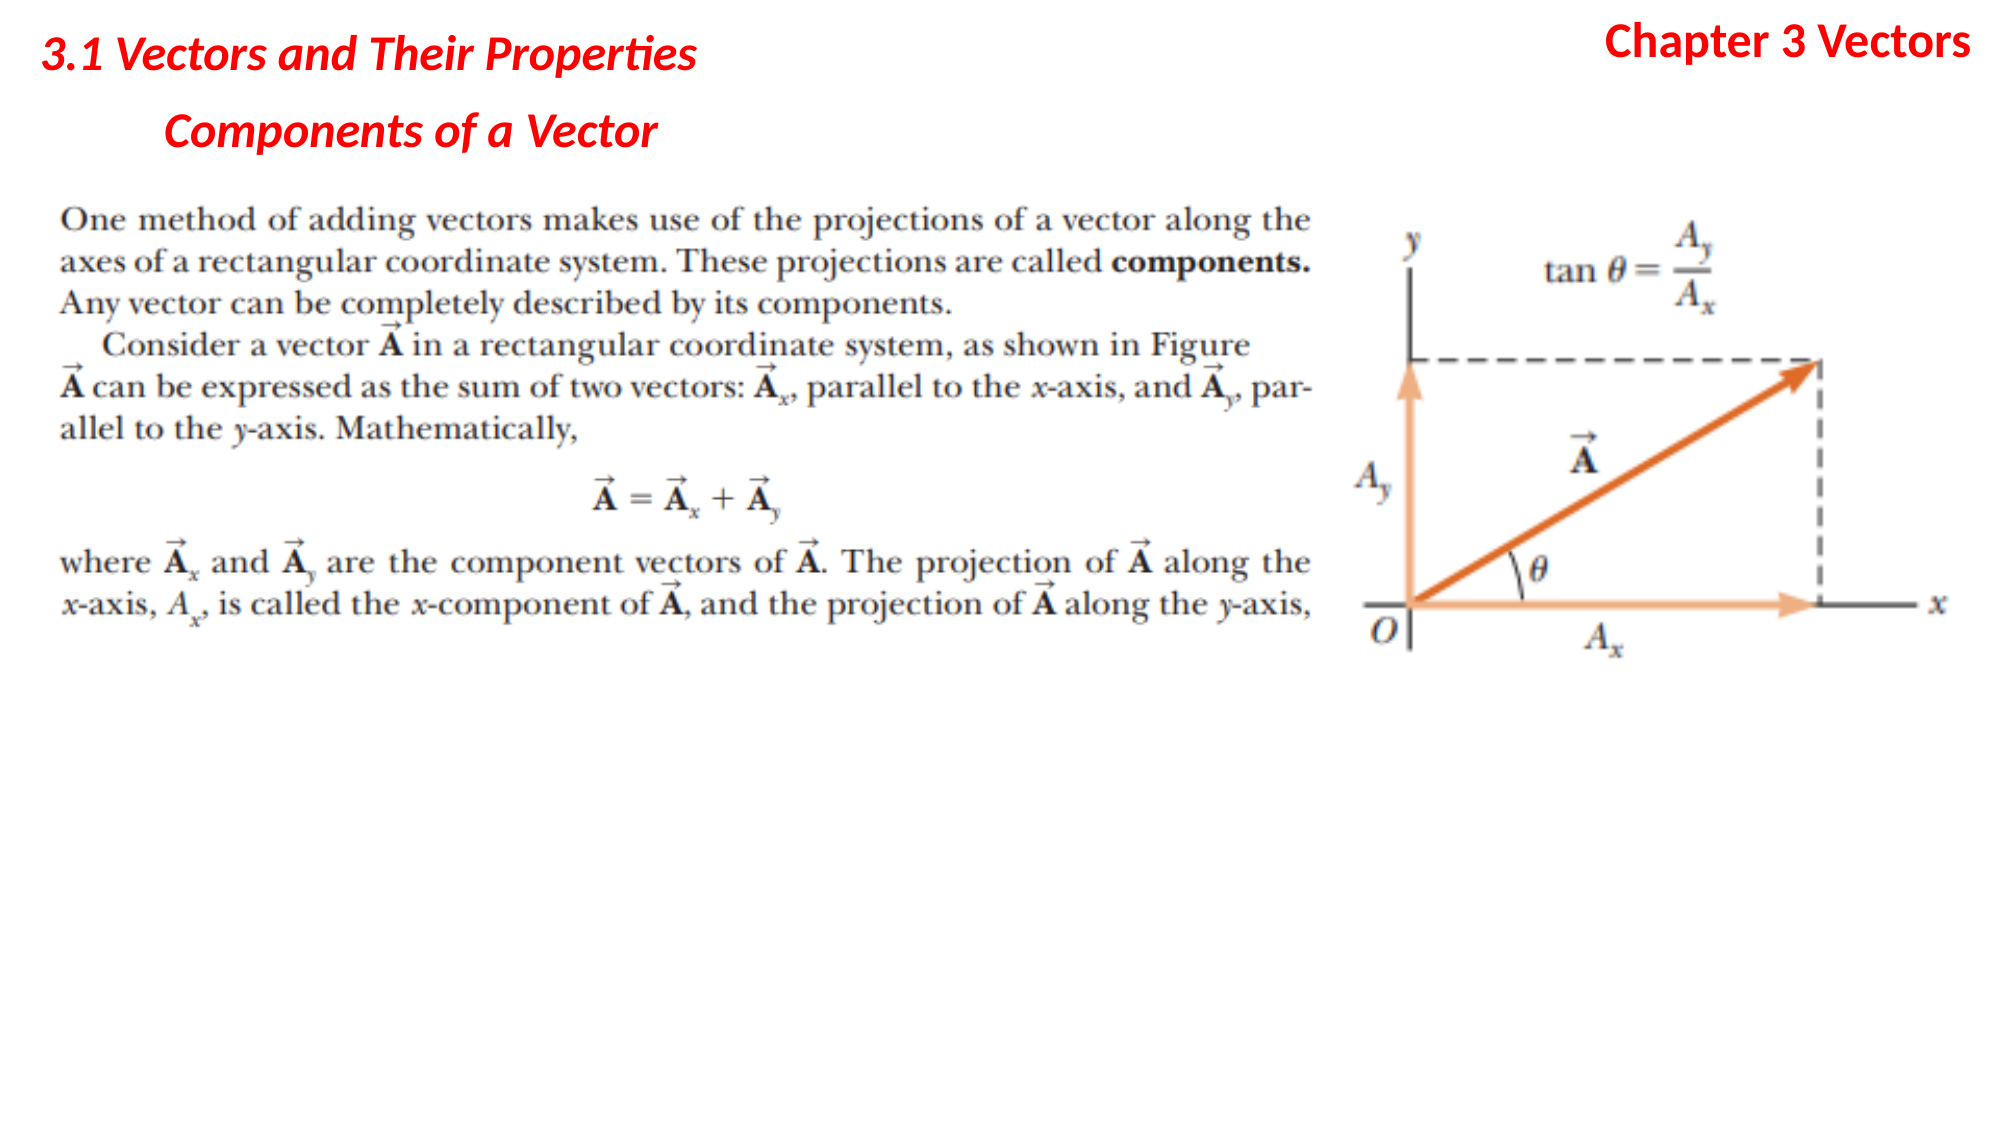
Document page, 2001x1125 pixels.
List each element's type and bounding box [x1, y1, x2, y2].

text_box [24, 0, 2000, 685]
